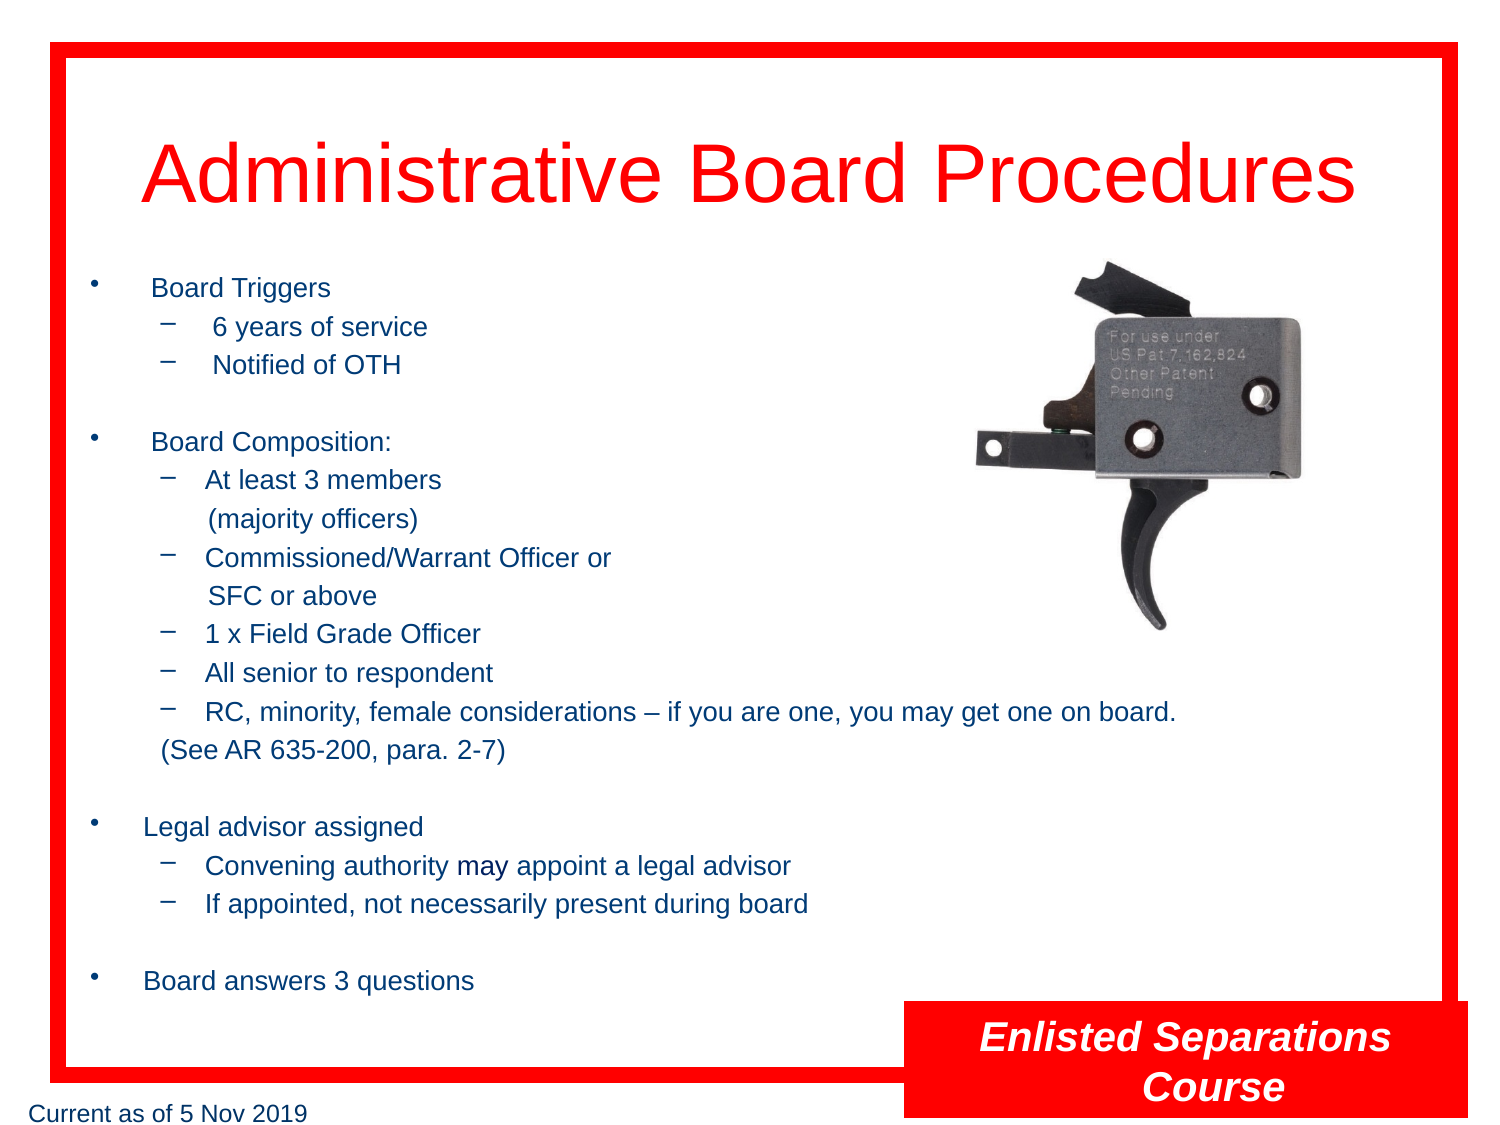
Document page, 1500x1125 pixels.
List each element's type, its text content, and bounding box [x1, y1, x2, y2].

title Administrative Board Procedures [74, 74, 1426, 262]
picture [887, 258, 1392, 638]
list Board Triggers 6 years of service Notified of OTH Board Composition: At least 3 members (majority officers) Commissioned/Warrant Officer or SFC or above 1 x Field Grade Officer All senior to respondent RC, minority, female considerations – if you are one, you may get one on board. (See AR 635-200, para. 2-7) Legal advisor assigned Convening authority may appoint a legal advisor If appointed, not necessarily present during board Board answers 3 questions [74, 262, 1426, 1006]
